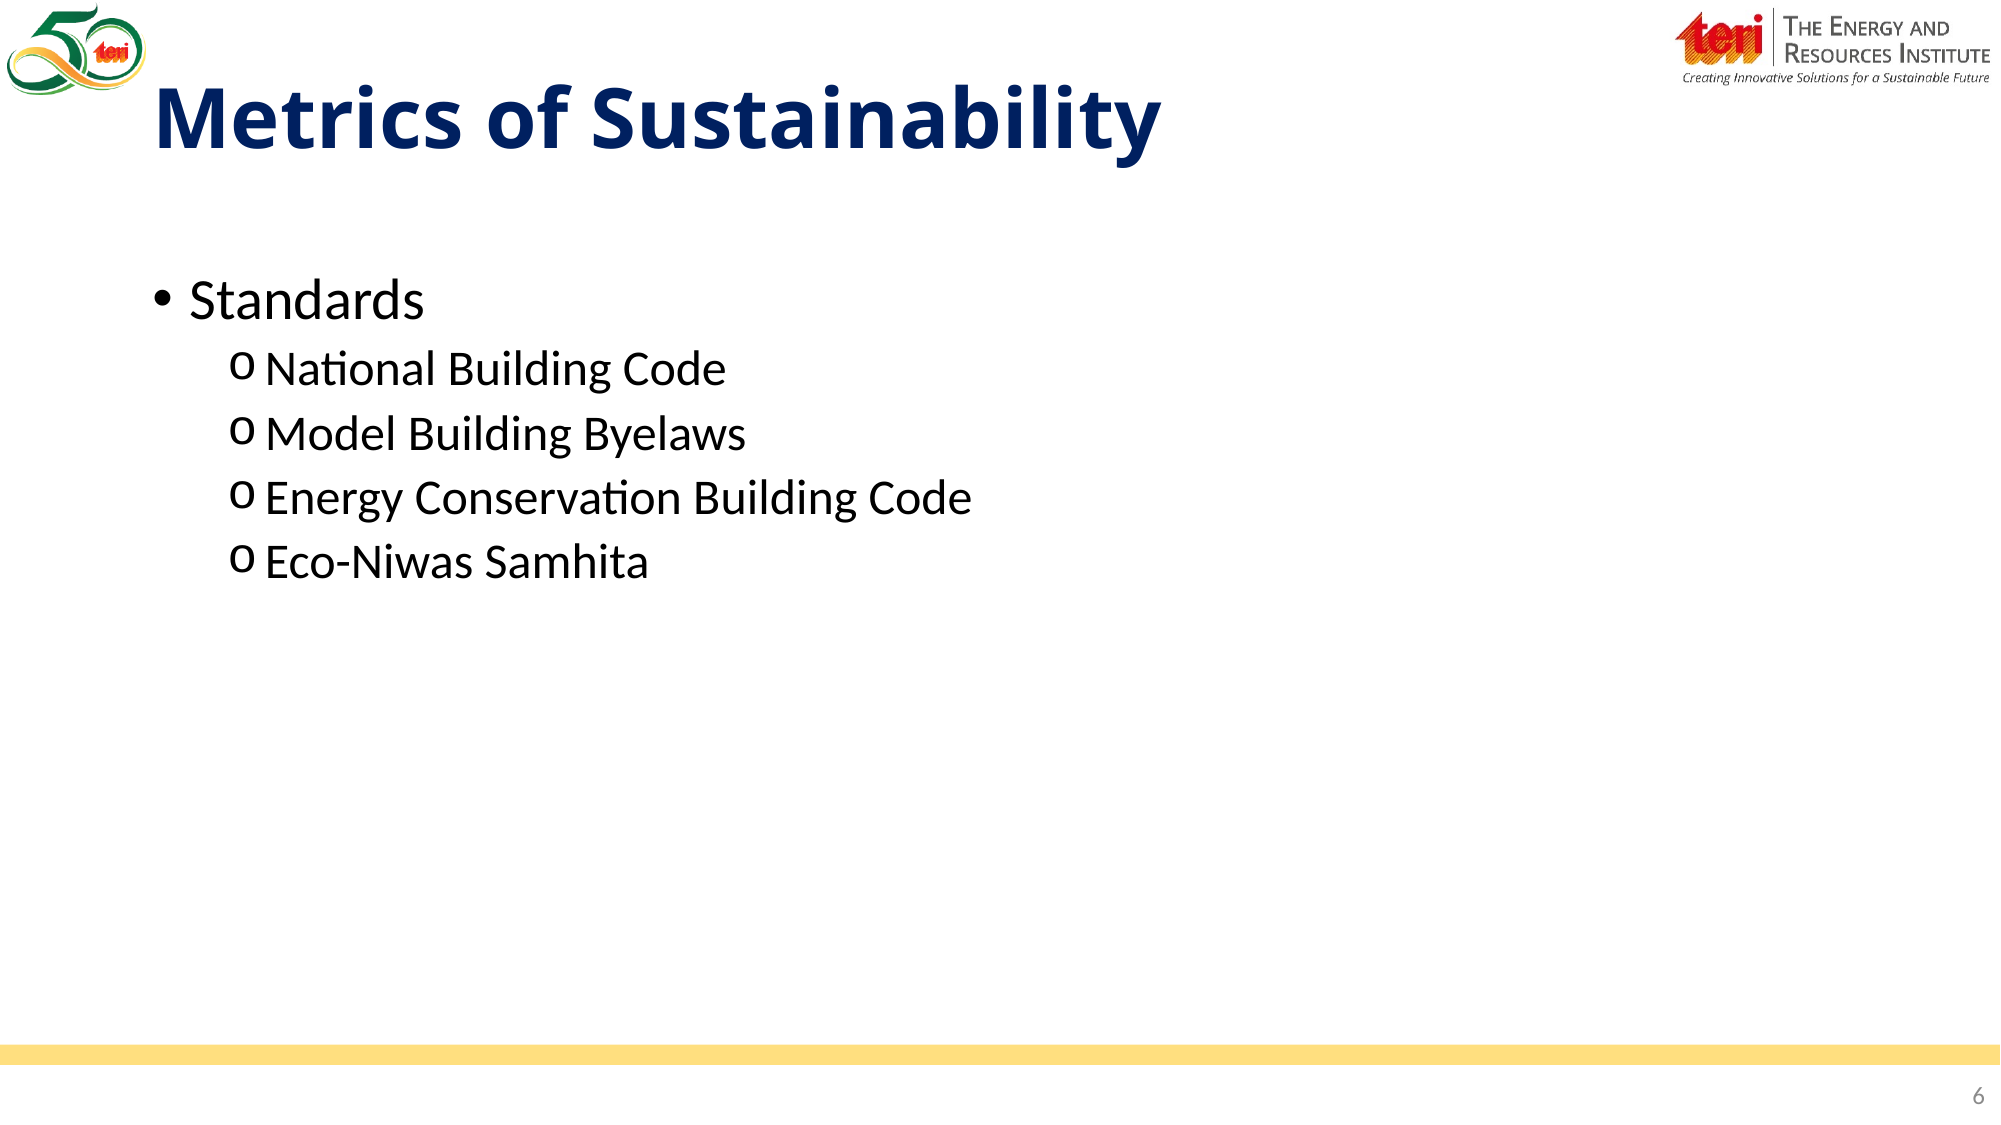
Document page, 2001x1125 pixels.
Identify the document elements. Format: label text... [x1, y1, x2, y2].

list Standards National Building Code Model Building Byelaws Energy Conservation Building Code Eco-Niwas Samhita [137, 261, 1863, 960]
picture [1669, 1, 2001, 95]
picture [7, 2, 146, 95]
slide_number 6 [1844, 1065, 2000, 1124]
title Metrics of Sustainability [137, 59, 1863, 183]
